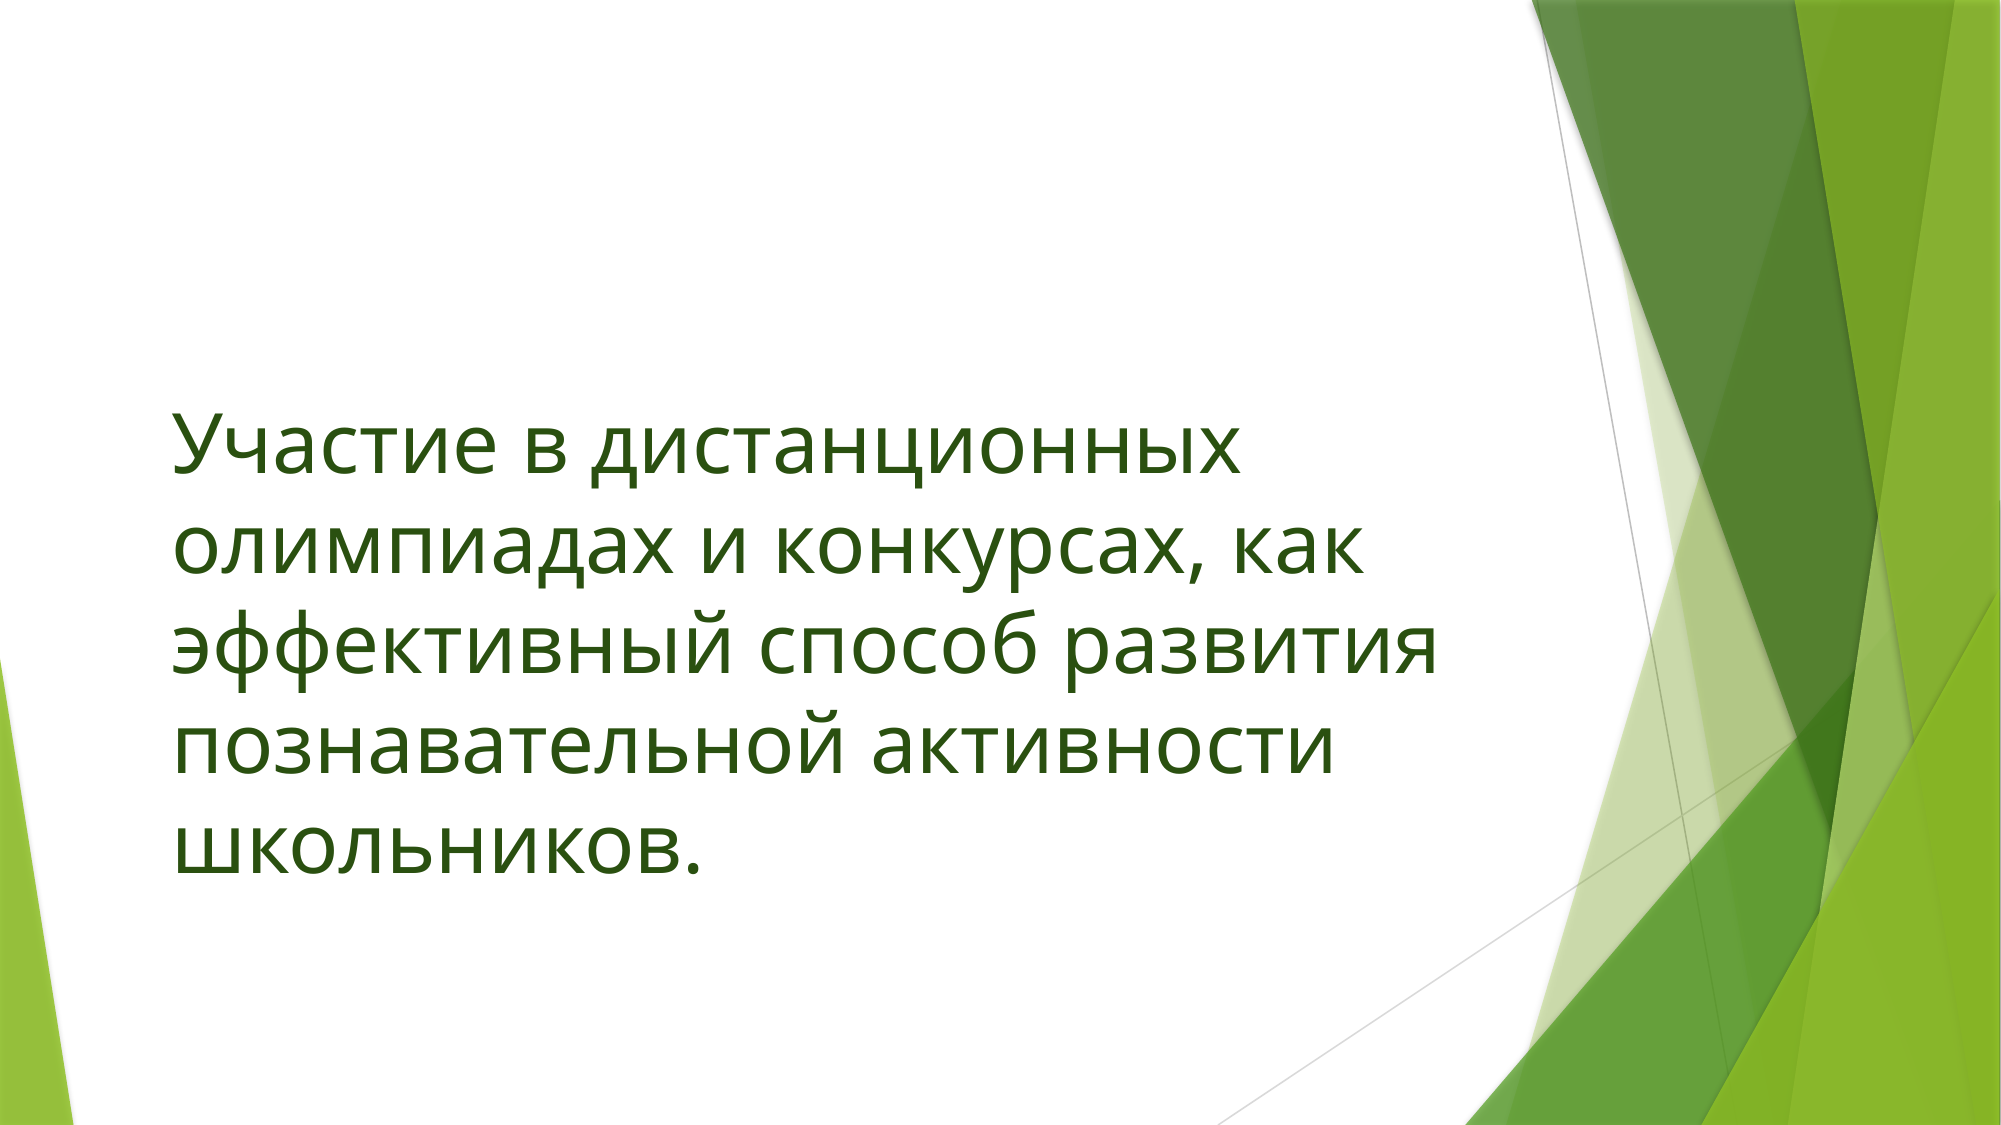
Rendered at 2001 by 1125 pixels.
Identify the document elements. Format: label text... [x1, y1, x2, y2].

title Участие в дистанционных олимпиадах и конкурсах, как эффективный способ развития познавательной активности школьников. [156, 382, 1676, 821]
